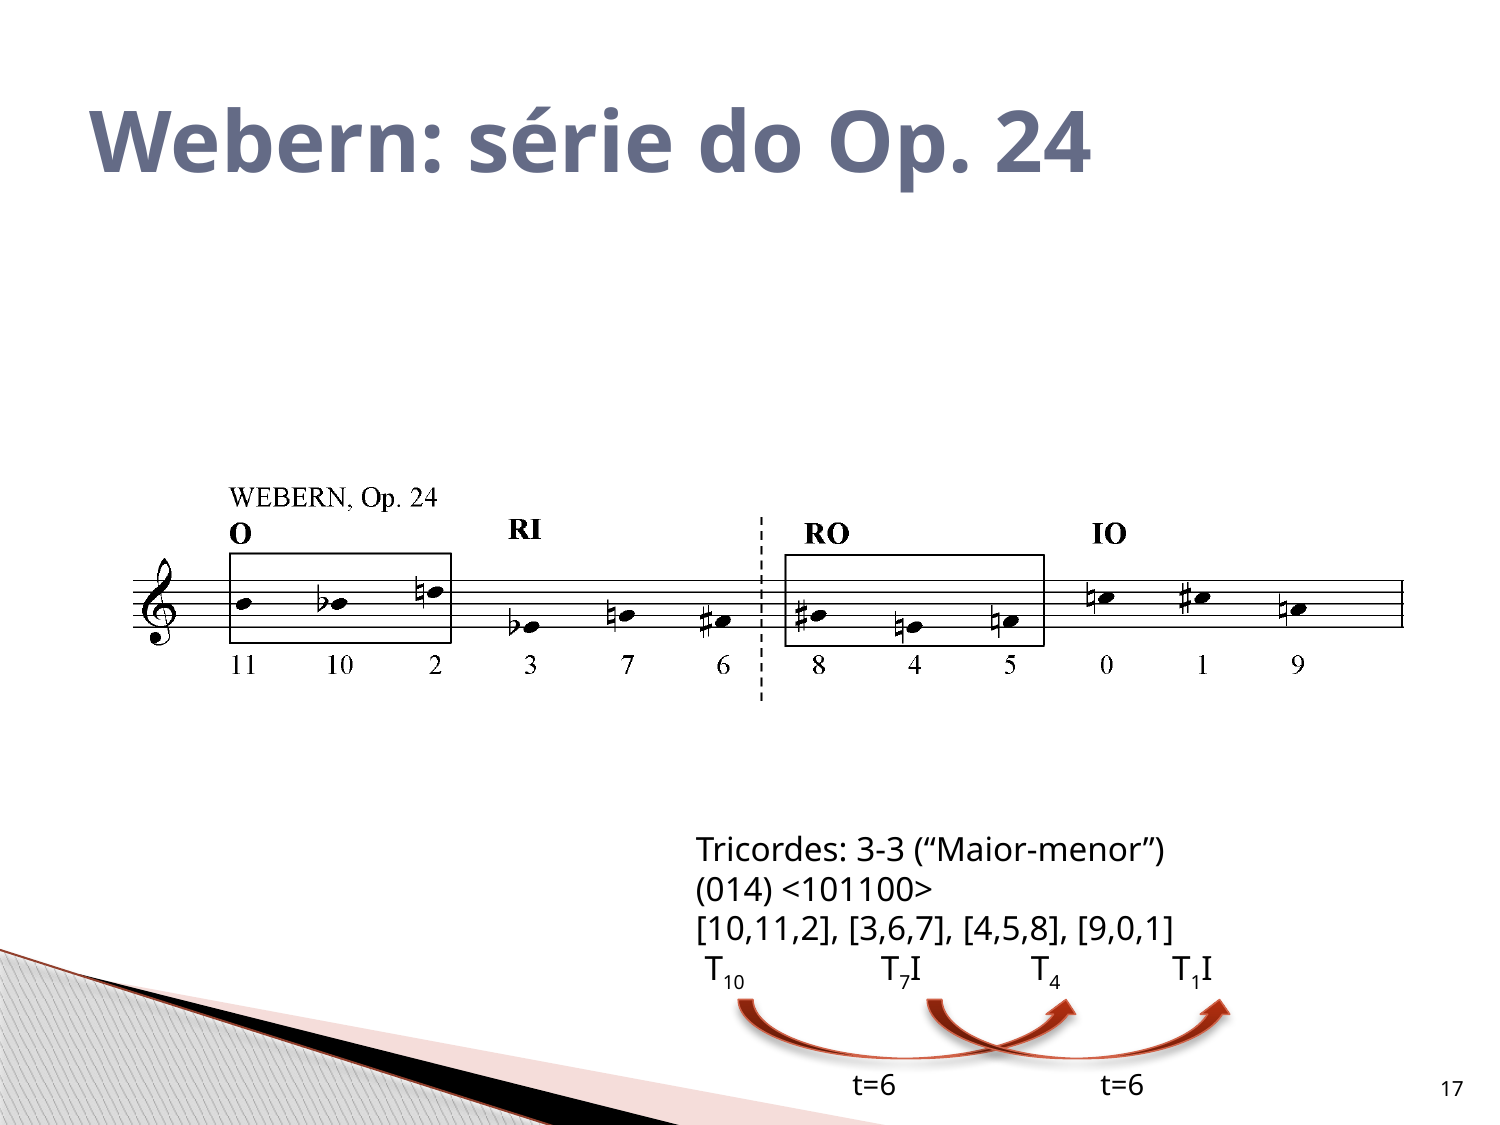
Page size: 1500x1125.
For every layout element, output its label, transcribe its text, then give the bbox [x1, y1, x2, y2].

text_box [691, 820, 1328, 1110]
slide_number 17 [1418, 1051, 1479, 1112]
title Webern: série do Op. 24 [75, 45, 1425, 233]
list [123, 480, 1411, 708]
